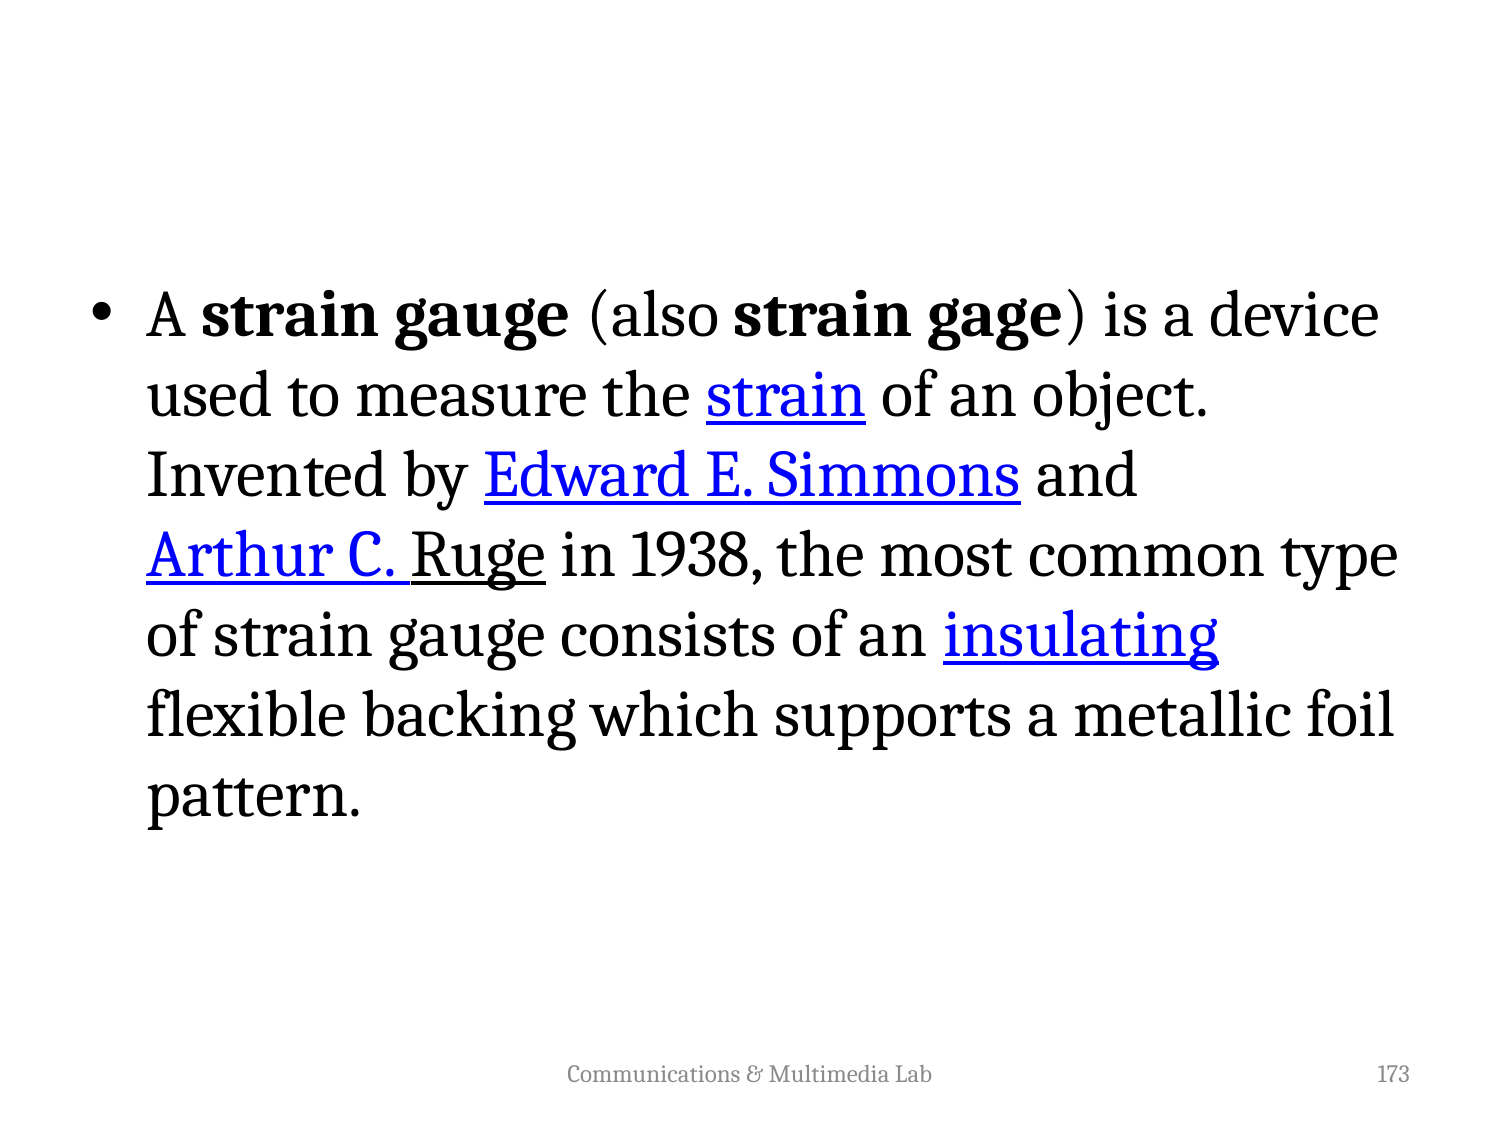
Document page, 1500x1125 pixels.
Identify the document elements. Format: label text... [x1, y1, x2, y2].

footer Communications & Multimedia Lab [512, 1042, 988, 1103]
slide_number 173 [1074, 1042, 1425, 1103]
list A strain gauge (also strain gage) is a device used to measure the strain of an object. Invented by Edward E. Simmons and Arthur C. Ruge in 1938, the most common type of strain gauge consists of an insulating flexible backing which supports a metallic foil pattern. [75, 262, 1425, 1005]
